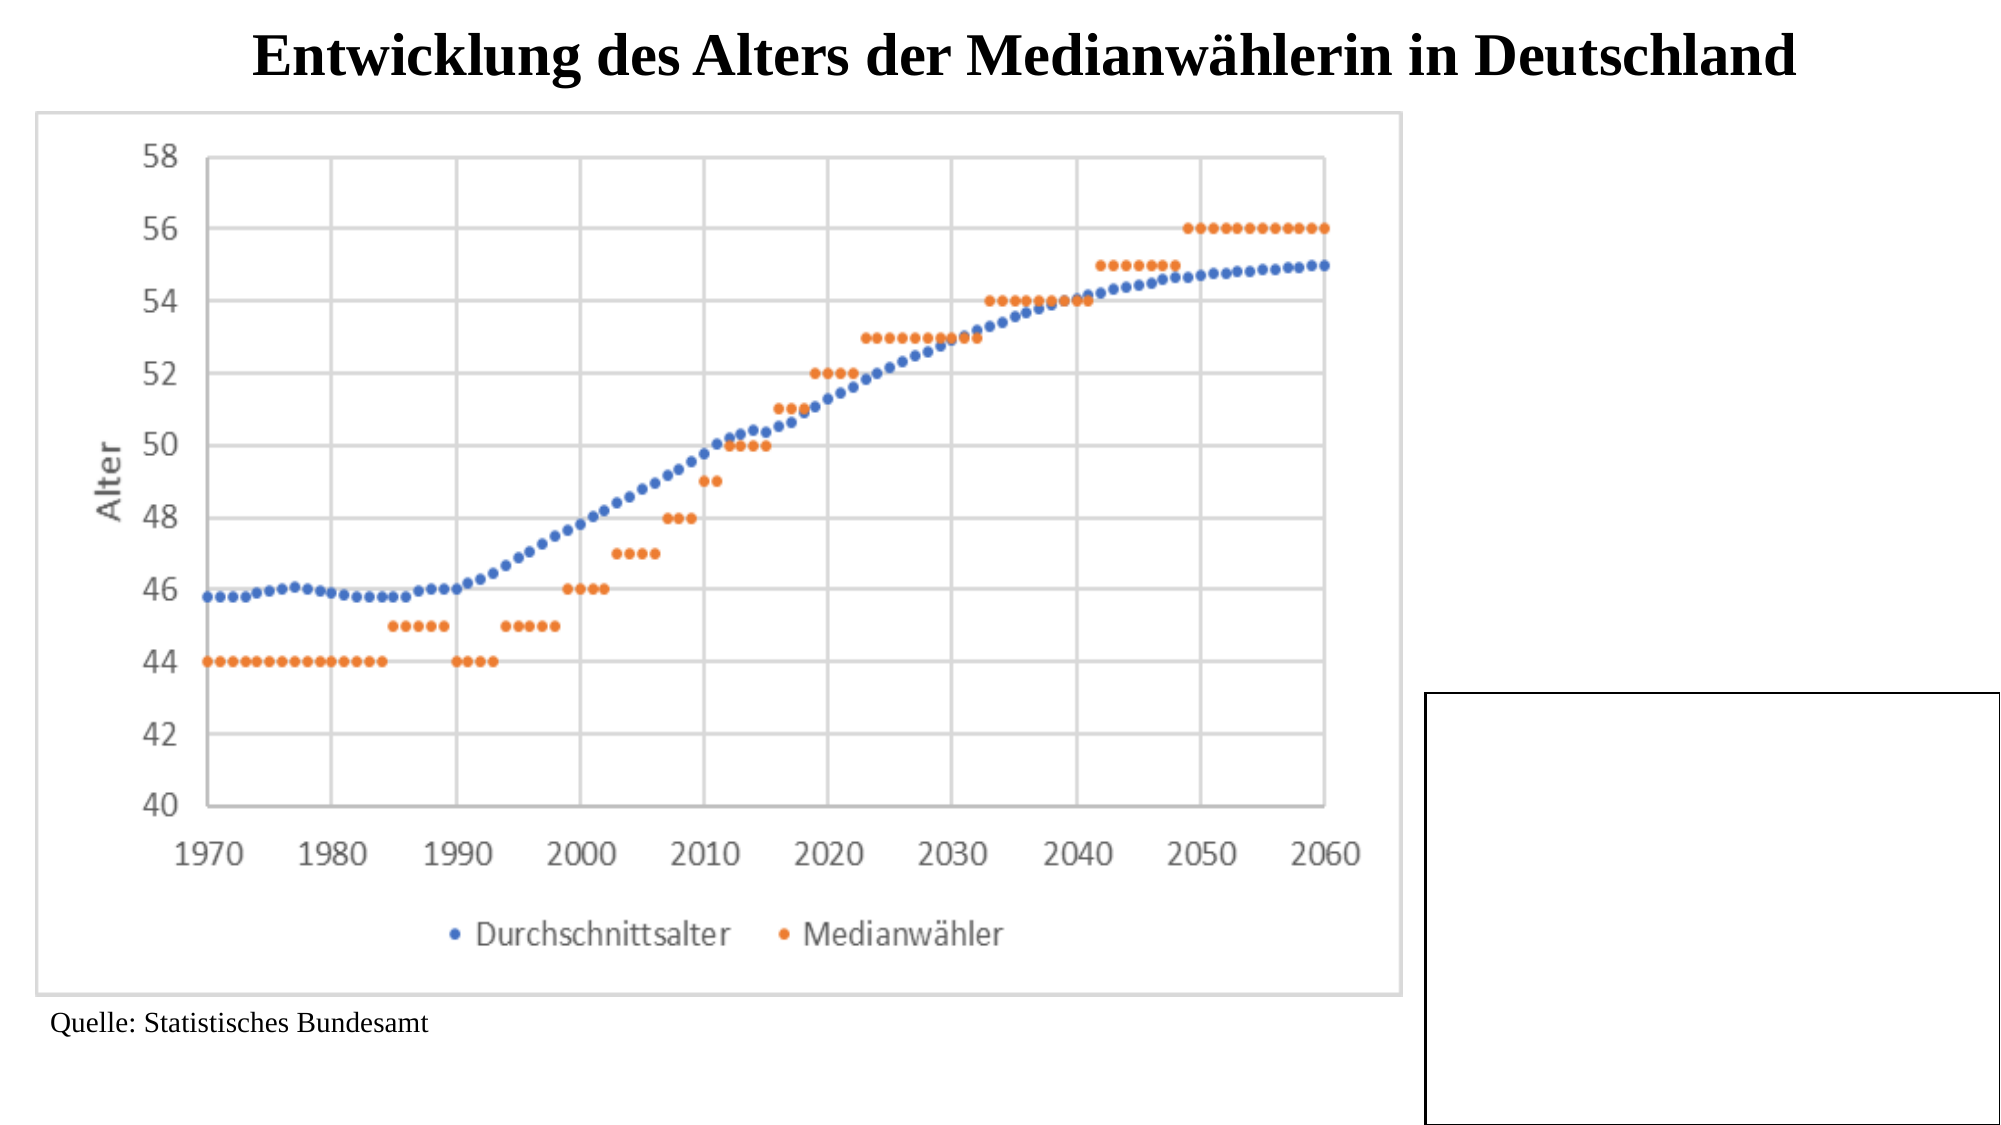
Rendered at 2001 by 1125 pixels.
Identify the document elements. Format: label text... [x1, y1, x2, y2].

picture [35, 111, 1403, 997]
text_box Entwicklung des Alters der Medianwählerin in Deutschland [225, 0, 1825, 102]
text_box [215, 331, 943, 813]
text_box [1424, 692, 2000, 1125]
text_box Quelle: Statistisches Bundesamt [35, 997, 1380, 1084]
